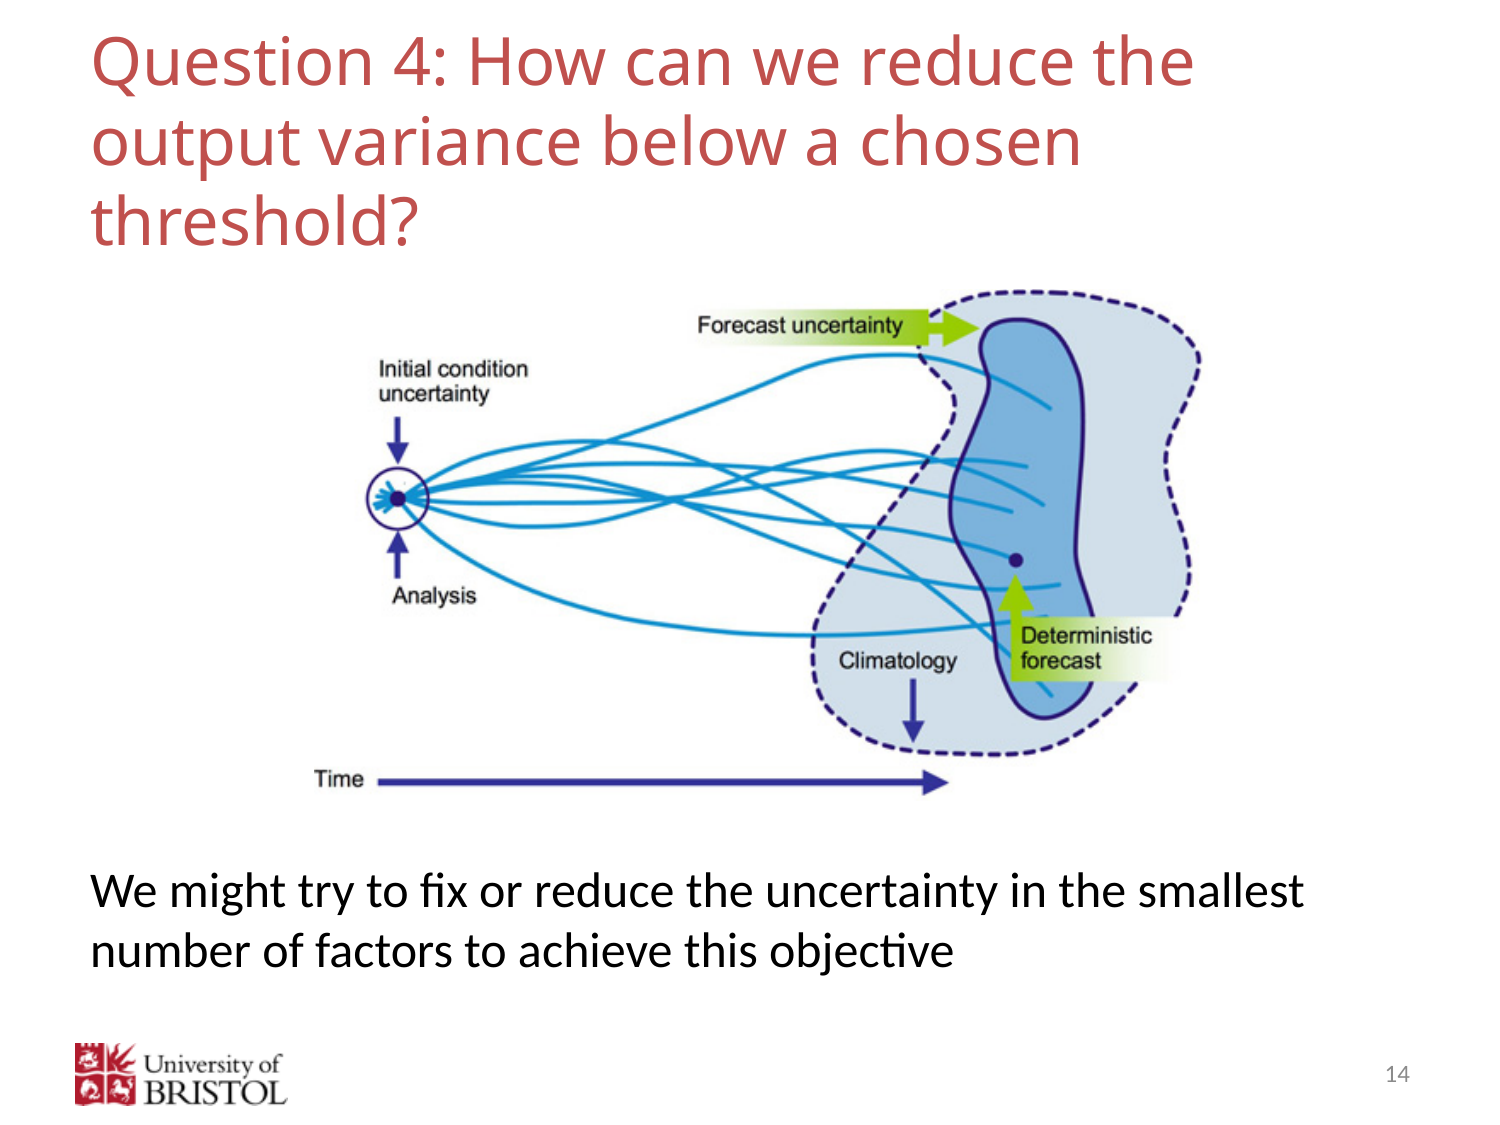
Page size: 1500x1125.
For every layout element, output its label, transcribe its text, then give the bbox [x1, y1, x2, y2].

picture [313, 289, 1209, 801]
title Question 4: How can we reduce the output variance below a chosen threshold? [75, 45, 1425, 233]
list We might try to fix or reduce the uncertainty in the smallest number of factors to achieve this objective [75, 849, 1425, 1005]
slide_number 14 [1074, 1042, 1425, 1103]
picture [75, 1043, 288, 1106]
